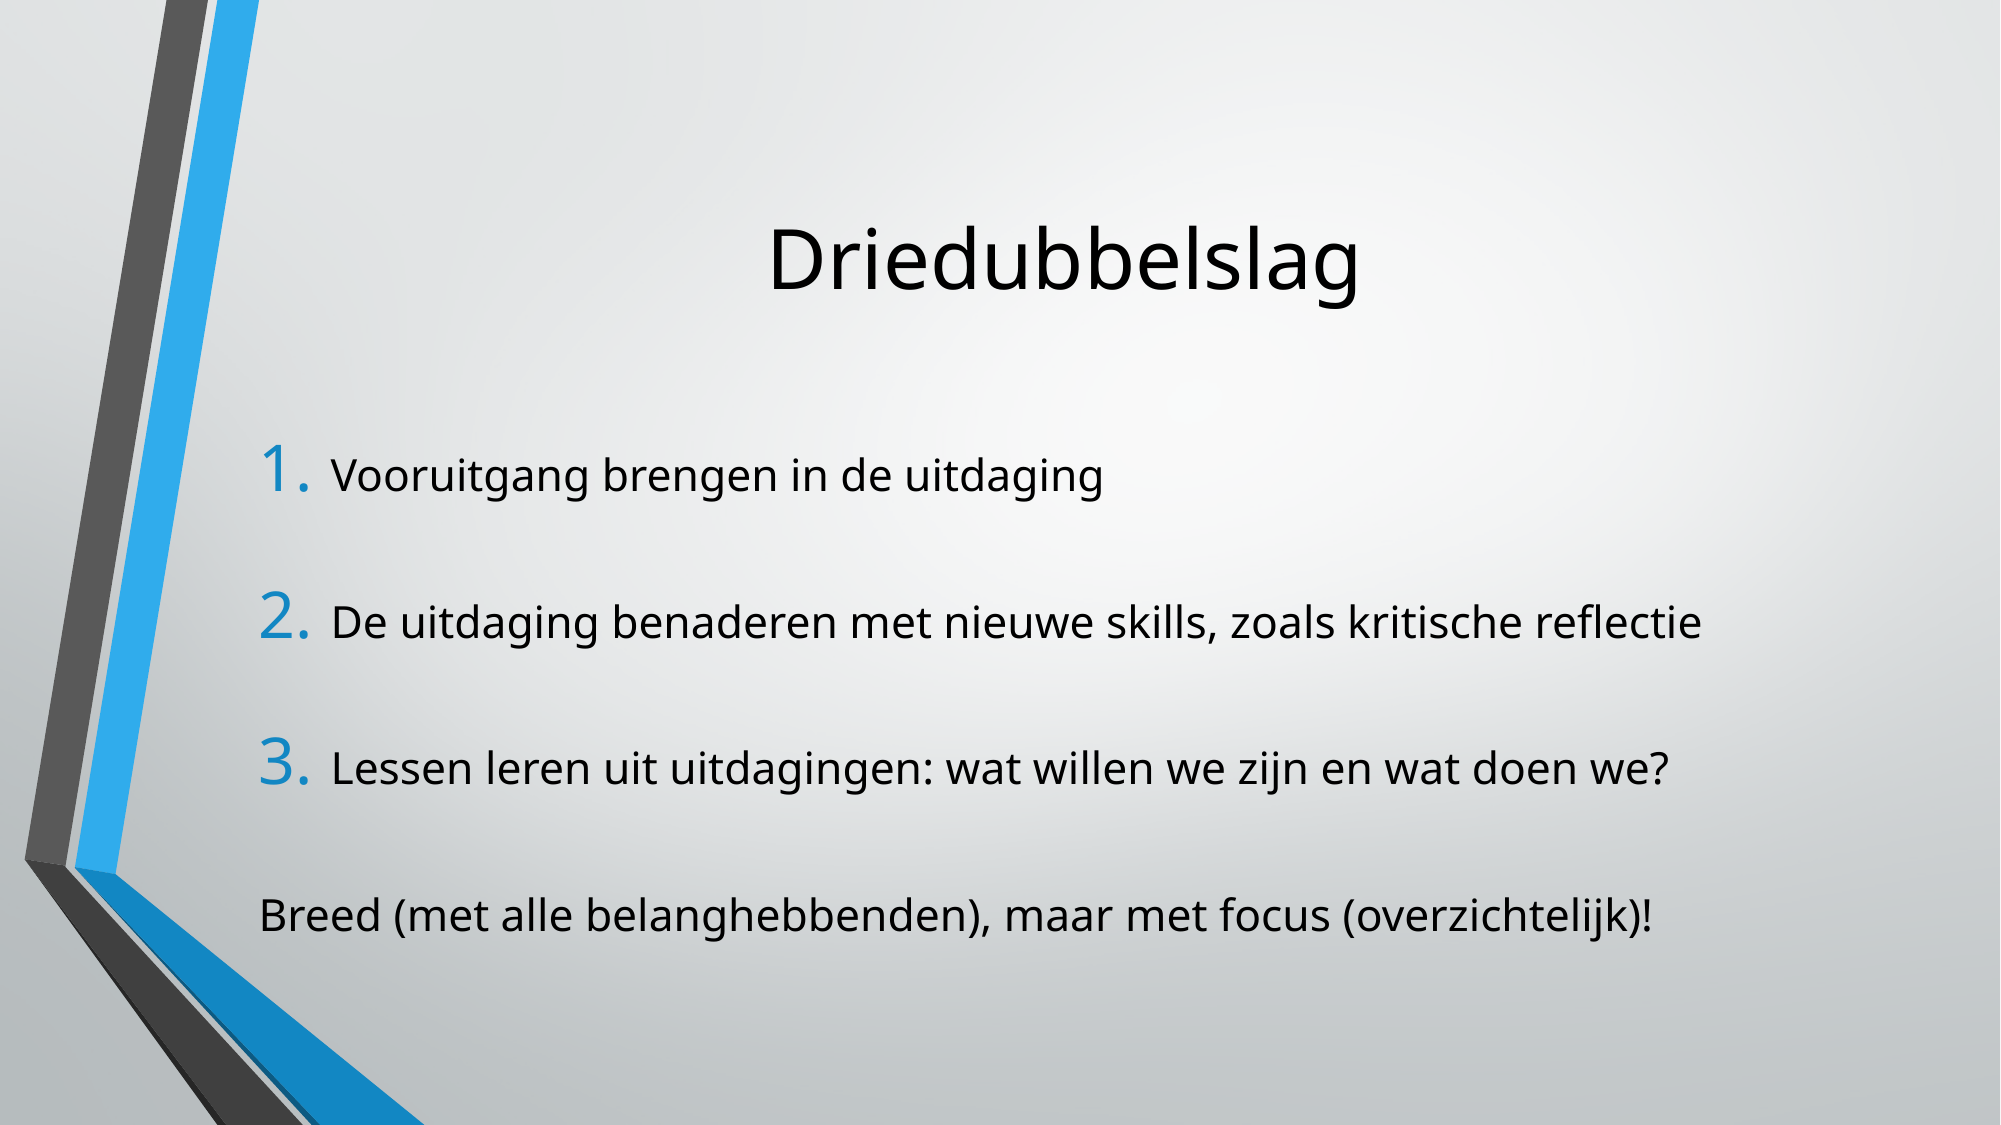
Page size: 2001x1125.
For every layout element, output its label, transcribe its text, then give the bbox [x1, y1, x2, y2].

list Vooruitgang brengen in de uitdaging De uitdaging benaderen met nieuwe skills, zoals kritische reflectie Lessen leren uit uitdagingen: wat willen we zijn en wat doen we? Breed (met alle belanghebbenden), maar met focus (overzichtelijk)! [243, 437, 1887, 950]
title Driedubbelslag [243, 112, 1887, 400]
